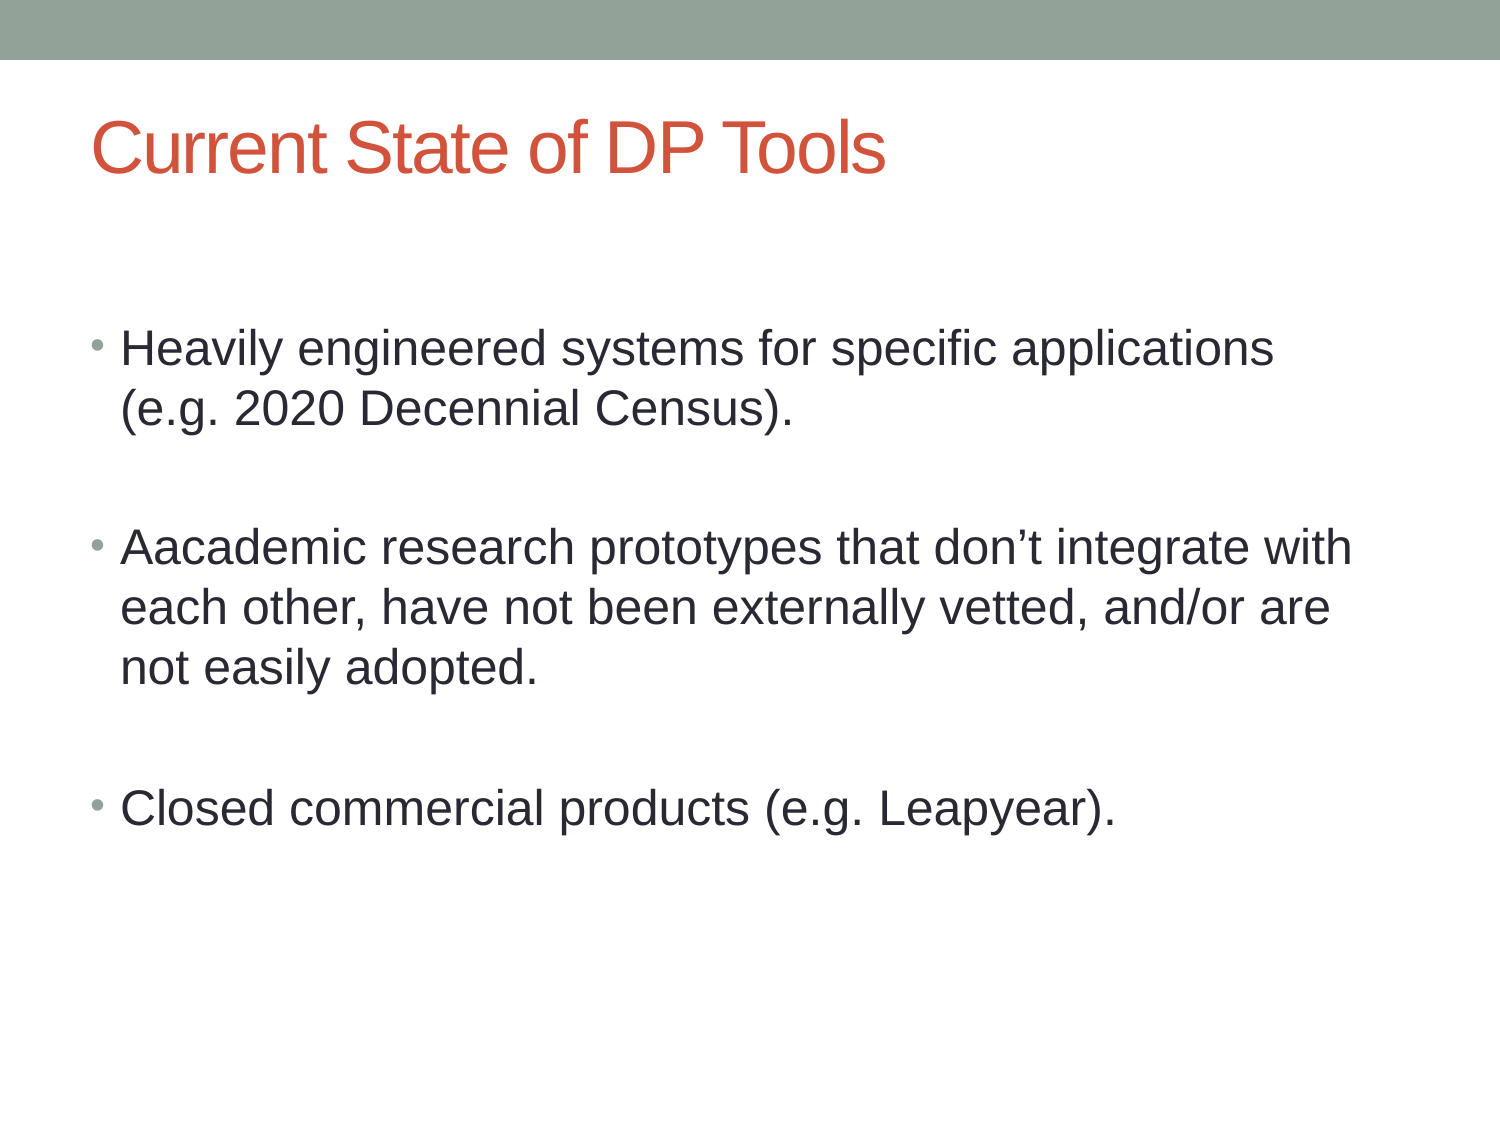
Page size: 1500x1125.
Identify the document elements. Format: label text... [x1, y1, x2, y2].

list Heavily engineered systems for specific applications (e.g. 2020 Decennial Census). Aacademic research prototypes that don’t integrate with each other, have not been externally vetted, and/or are not easily adopted. Closed commercial products (e.g. Leapyear). [75, 237, 1425, 1063]
title Current State of DP Tools [75, 62, 1425, 225]
